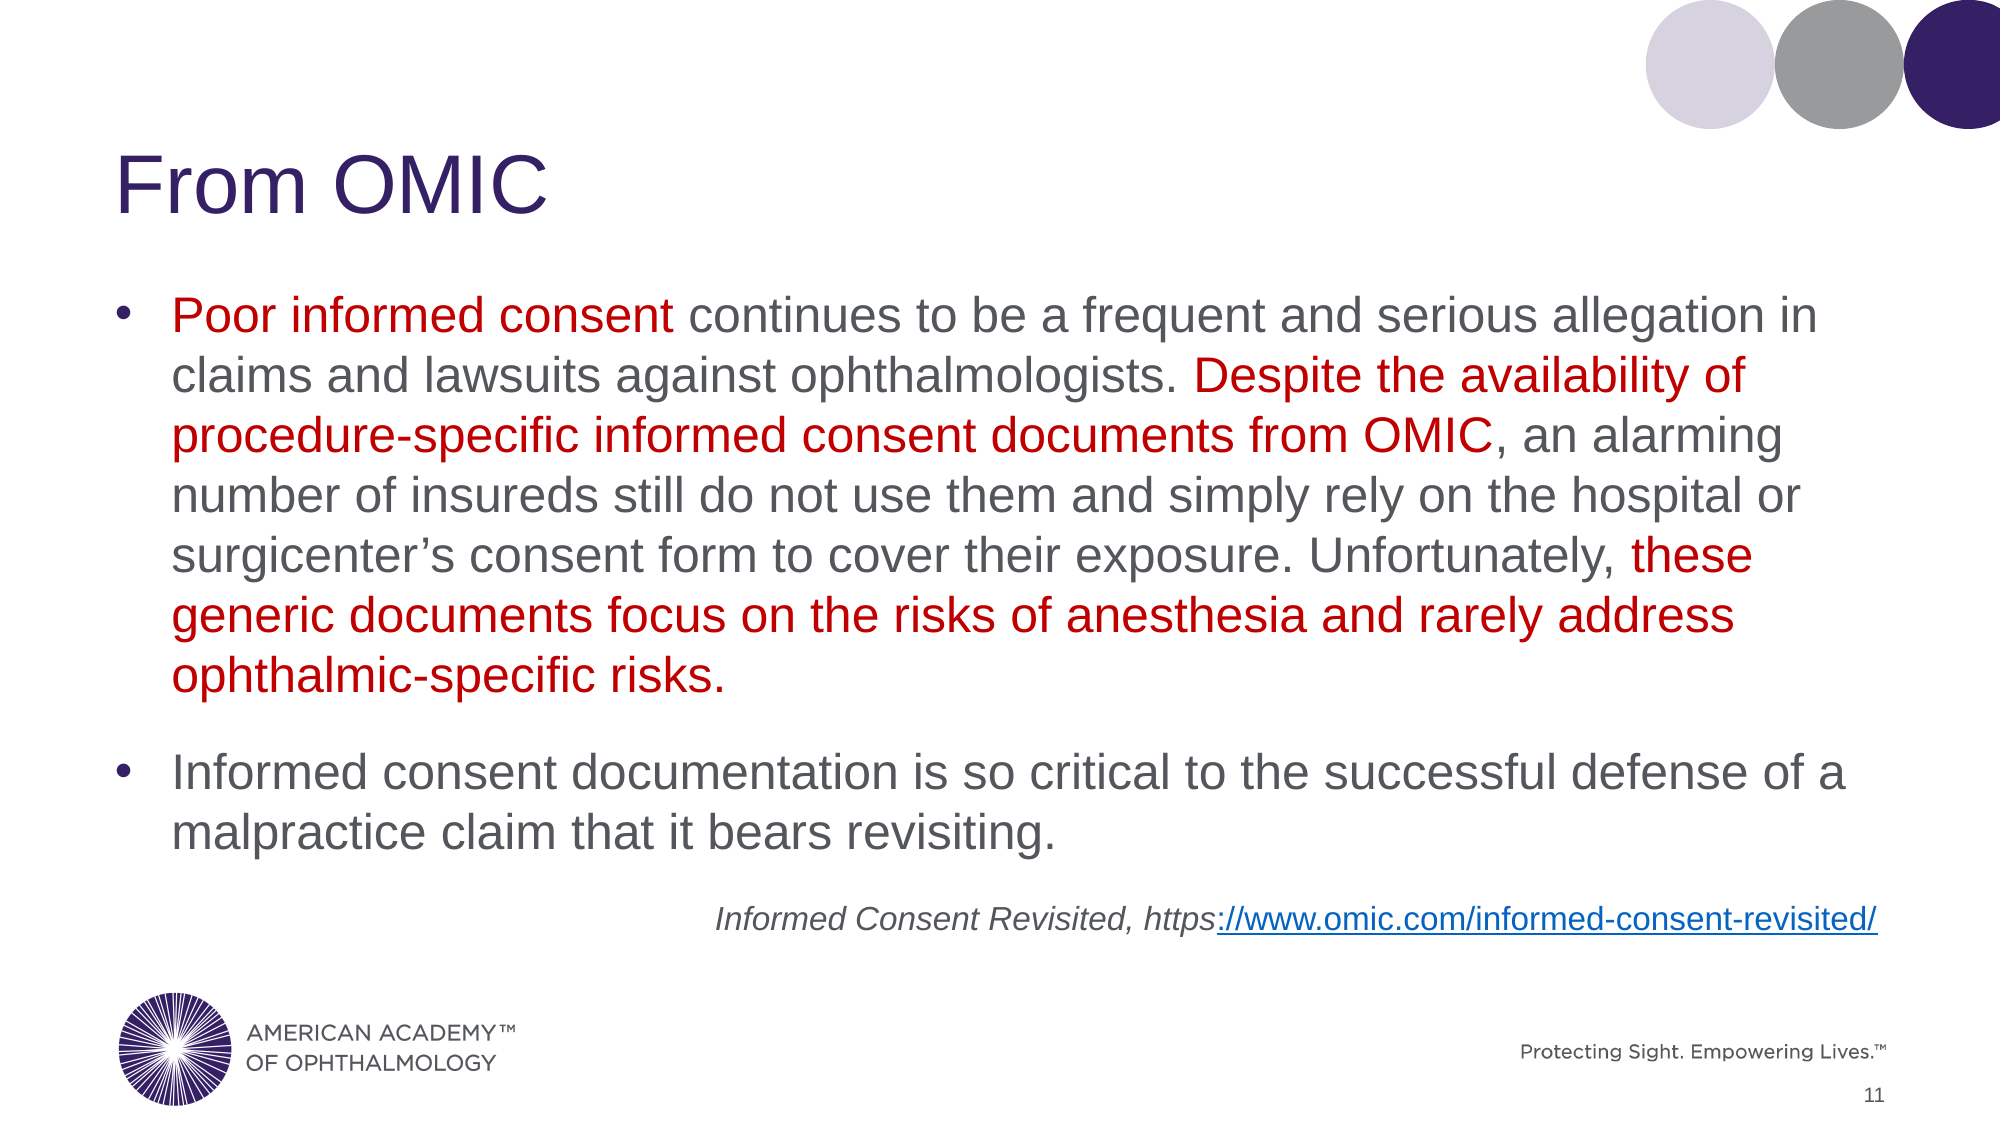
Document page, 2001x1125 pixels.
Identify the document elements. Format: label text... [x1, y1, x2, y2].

picture [99, 986, 571, 1113]
title From OMIC [99, 37, 1900, 238]
list Poor informed consent continues to be a frequent and serious allegation in claims and lawsuits against ophthalmologists. Despite the availability of procedure-specific informed consent documents from OMIC, an alarming number of insureds still do not use them and simply rely on the hospital or surgicenter’s consent form to cover their exposure. Unfortunately, these generic documents focus on the risks of anesthesia and rarely address ophthalmic-specific risks. Informed consent documentation is so critical to the successful defense of a malpractice claim that it bears revisiting. Informed Consent Revisited, https://www.omic.com/informed-consent-revisited/ [99, 275, 1900, 950]
slide_number 11 [1762, 1074, 1900, 1113]
picture [1494, 1016, 1913, 1089]
